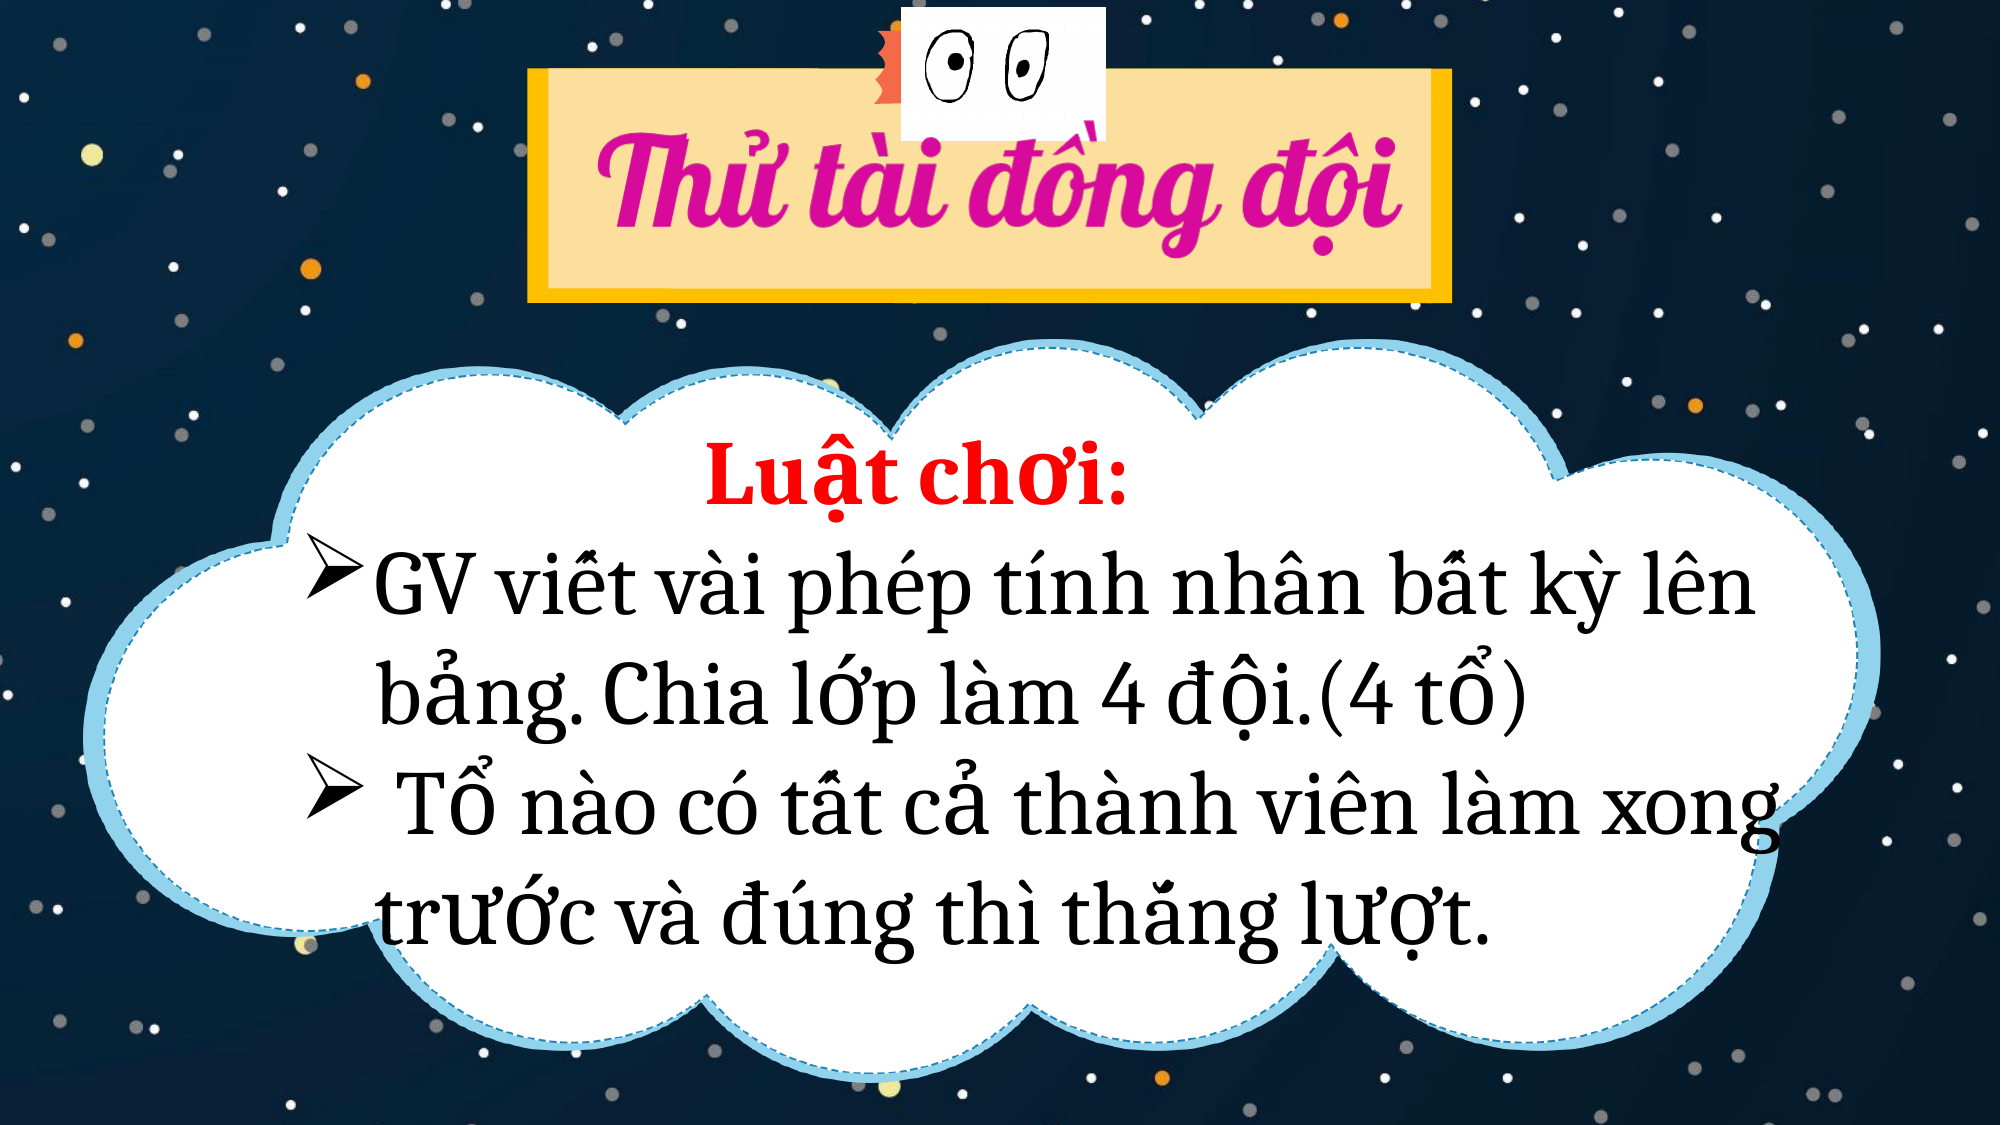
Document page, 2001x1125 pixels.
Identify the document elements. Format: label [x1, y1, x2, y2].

text_box [527, 0, 1453, 180]
picture [0, 0, 2000, 1125]
